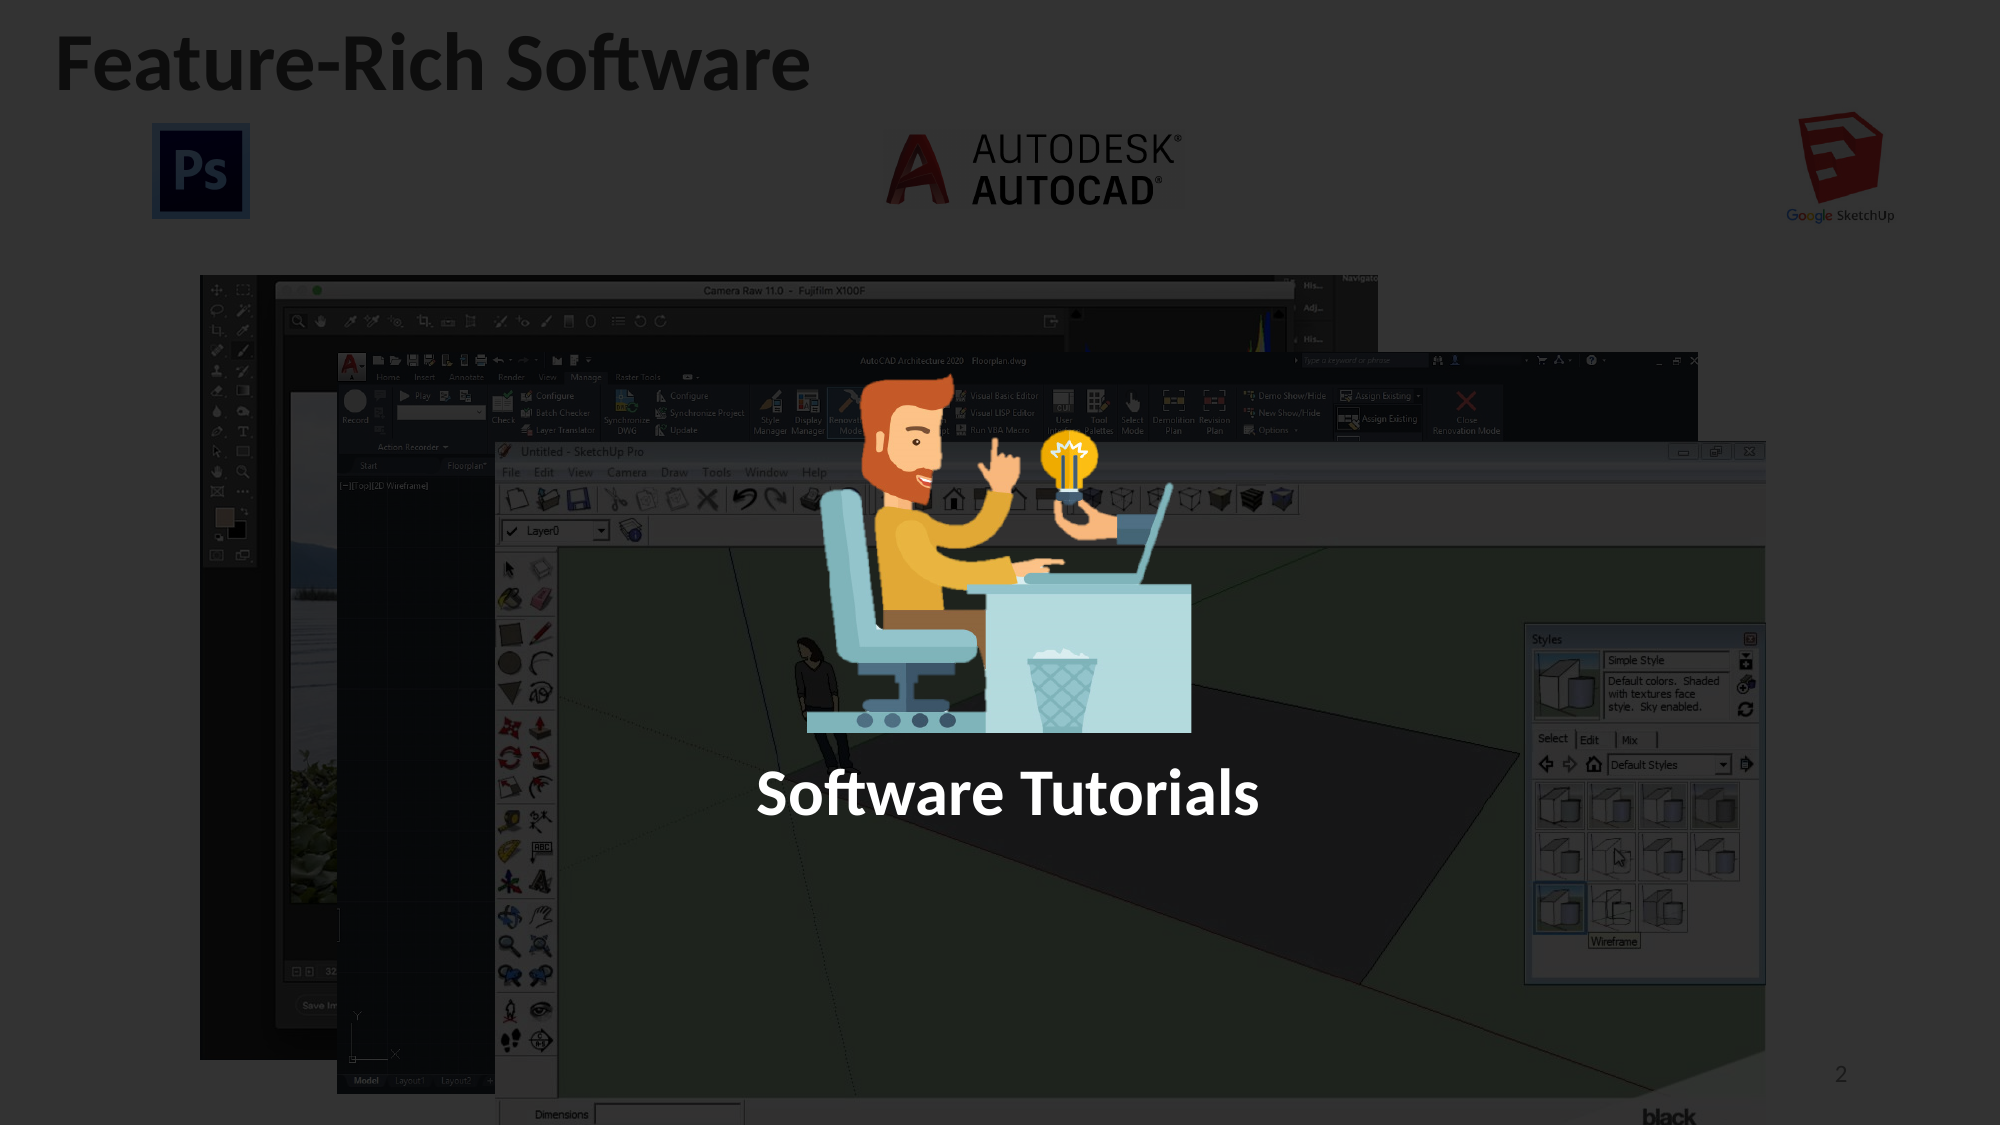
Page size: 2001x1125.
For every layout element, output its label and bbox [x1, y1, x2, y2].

text_box [0, 0, 2000, 1125]
